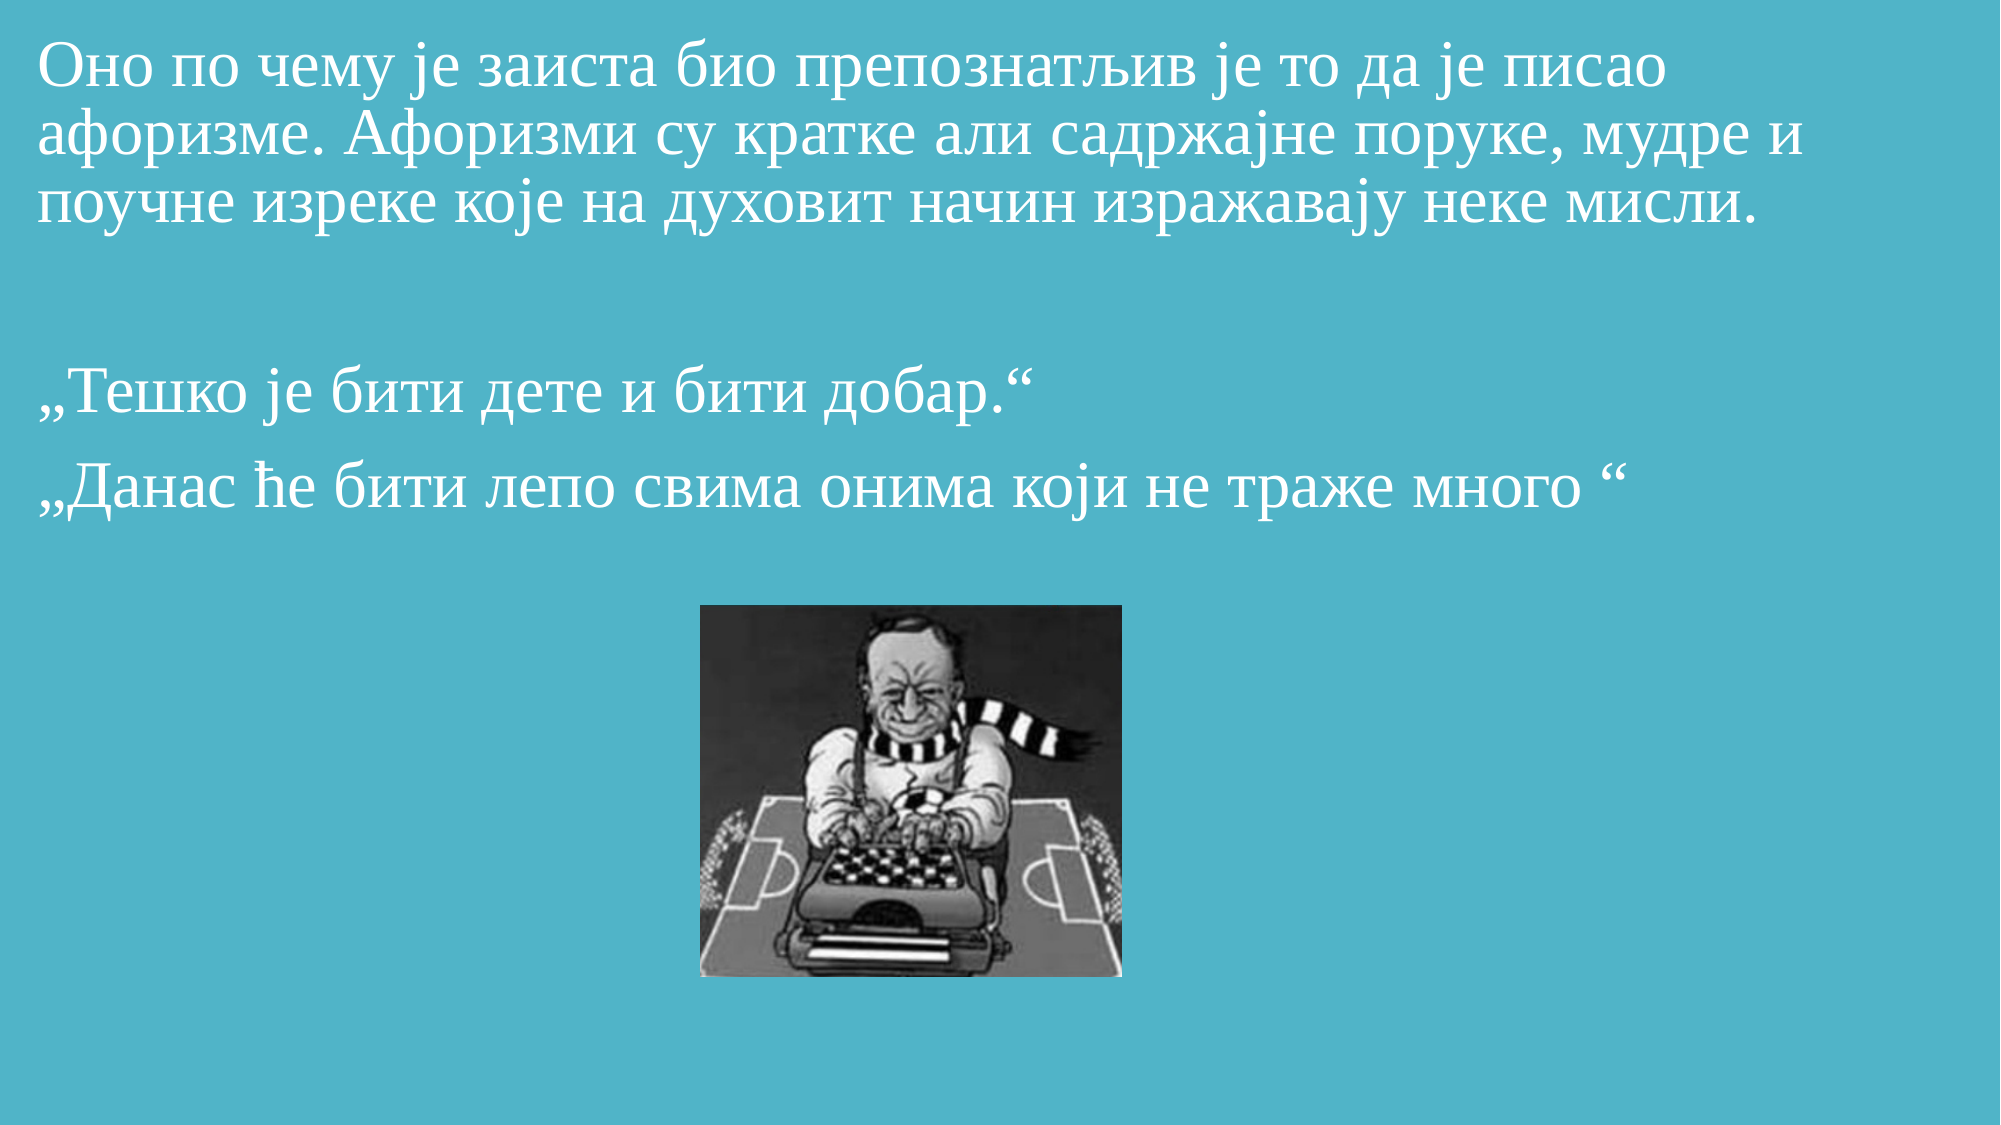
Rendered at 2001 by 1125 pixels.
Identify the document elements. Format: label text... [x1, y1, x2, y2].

picture [700, 605, 1122, 977]
subtitle Оно по чему је заиста био препознатљив је то да је писао афоризме. Афоризми су кратке али садржајне поруке, мудре и поучне изреке које на духовит начин изражавају неке мисли. „Тешко је бити дете и бити добар.“ „Данас ће бити лепо свима онима који не траже много “ [22, 24, 1978, 1106]
